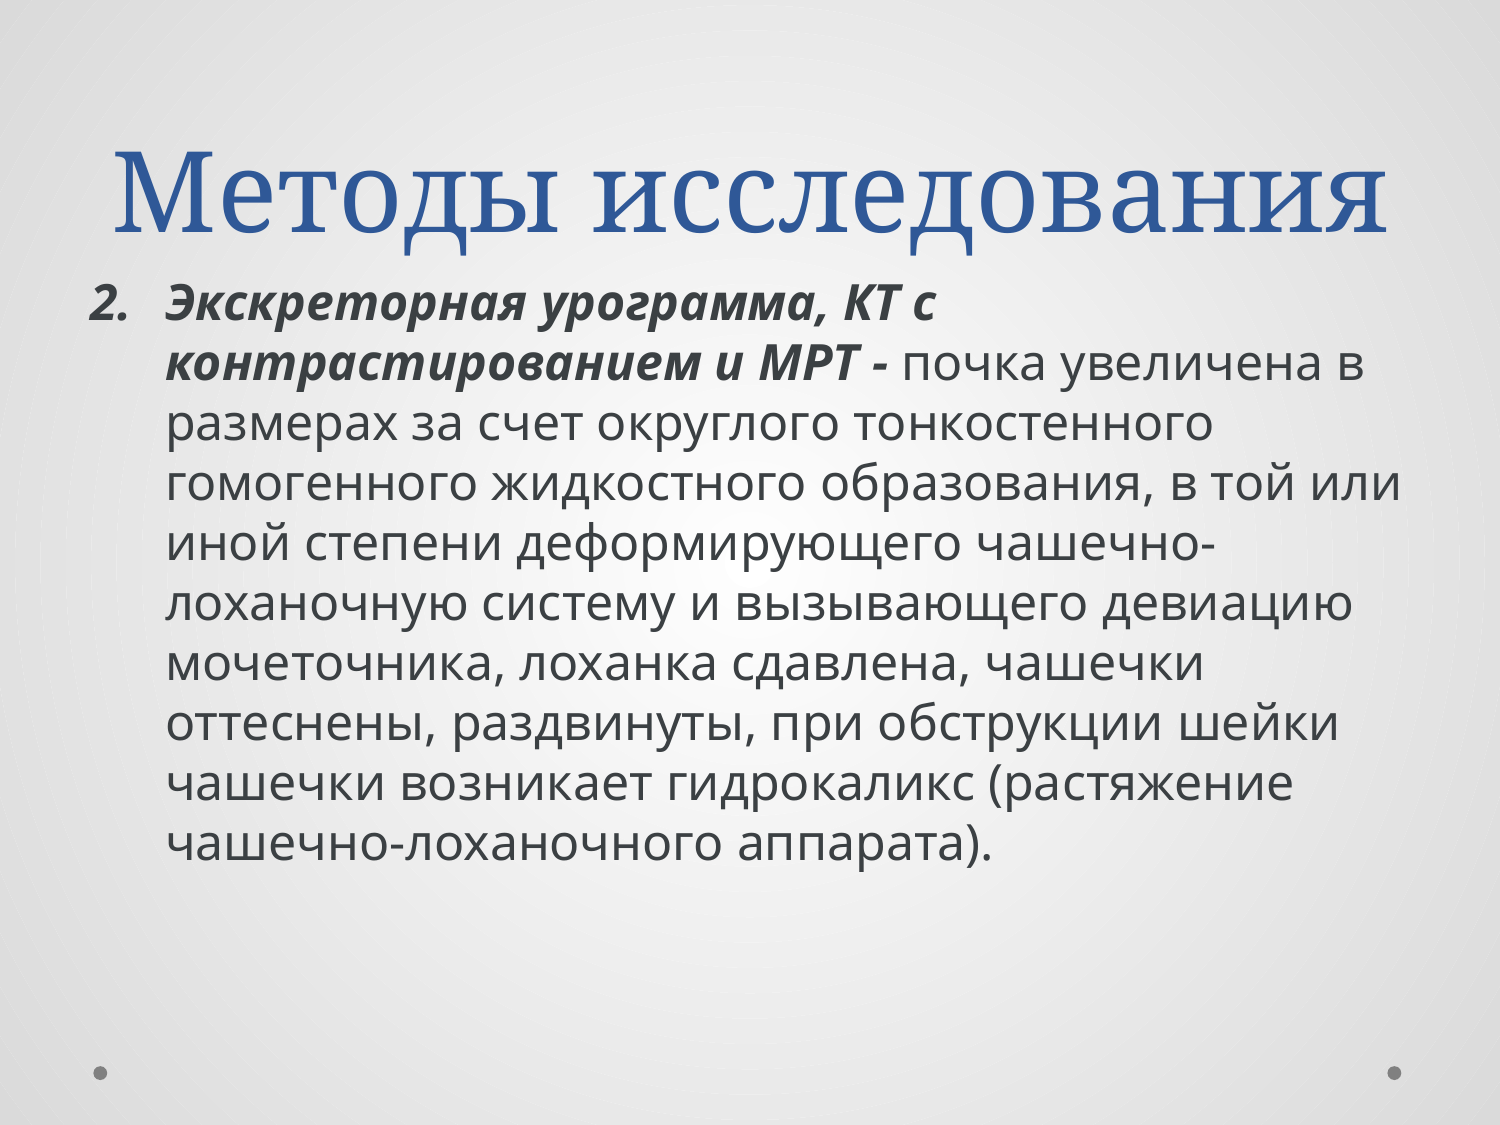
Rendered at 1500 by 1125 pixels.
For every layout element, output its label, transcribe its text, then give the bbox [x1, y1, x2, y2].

title Методы исследования [75, 0, 1425, 262]
list Экскреторная урограмма, КТ с контрастированием и МРТ - почка увеличена в размерах за счет округлого тонкостенного гомогенного жидкостного образования, в той или иной степени деформирующего чашечно-лоханочную систему и вызывающего девиацию мочеточника, лоханка сдавлена, чашечки оттеснены, раздвинуты, при обструкции шейки чашечки возникает гидрокаликс (растяжение чашечно-лоханочного аппарата). [75, 262, 1425, 1005]
